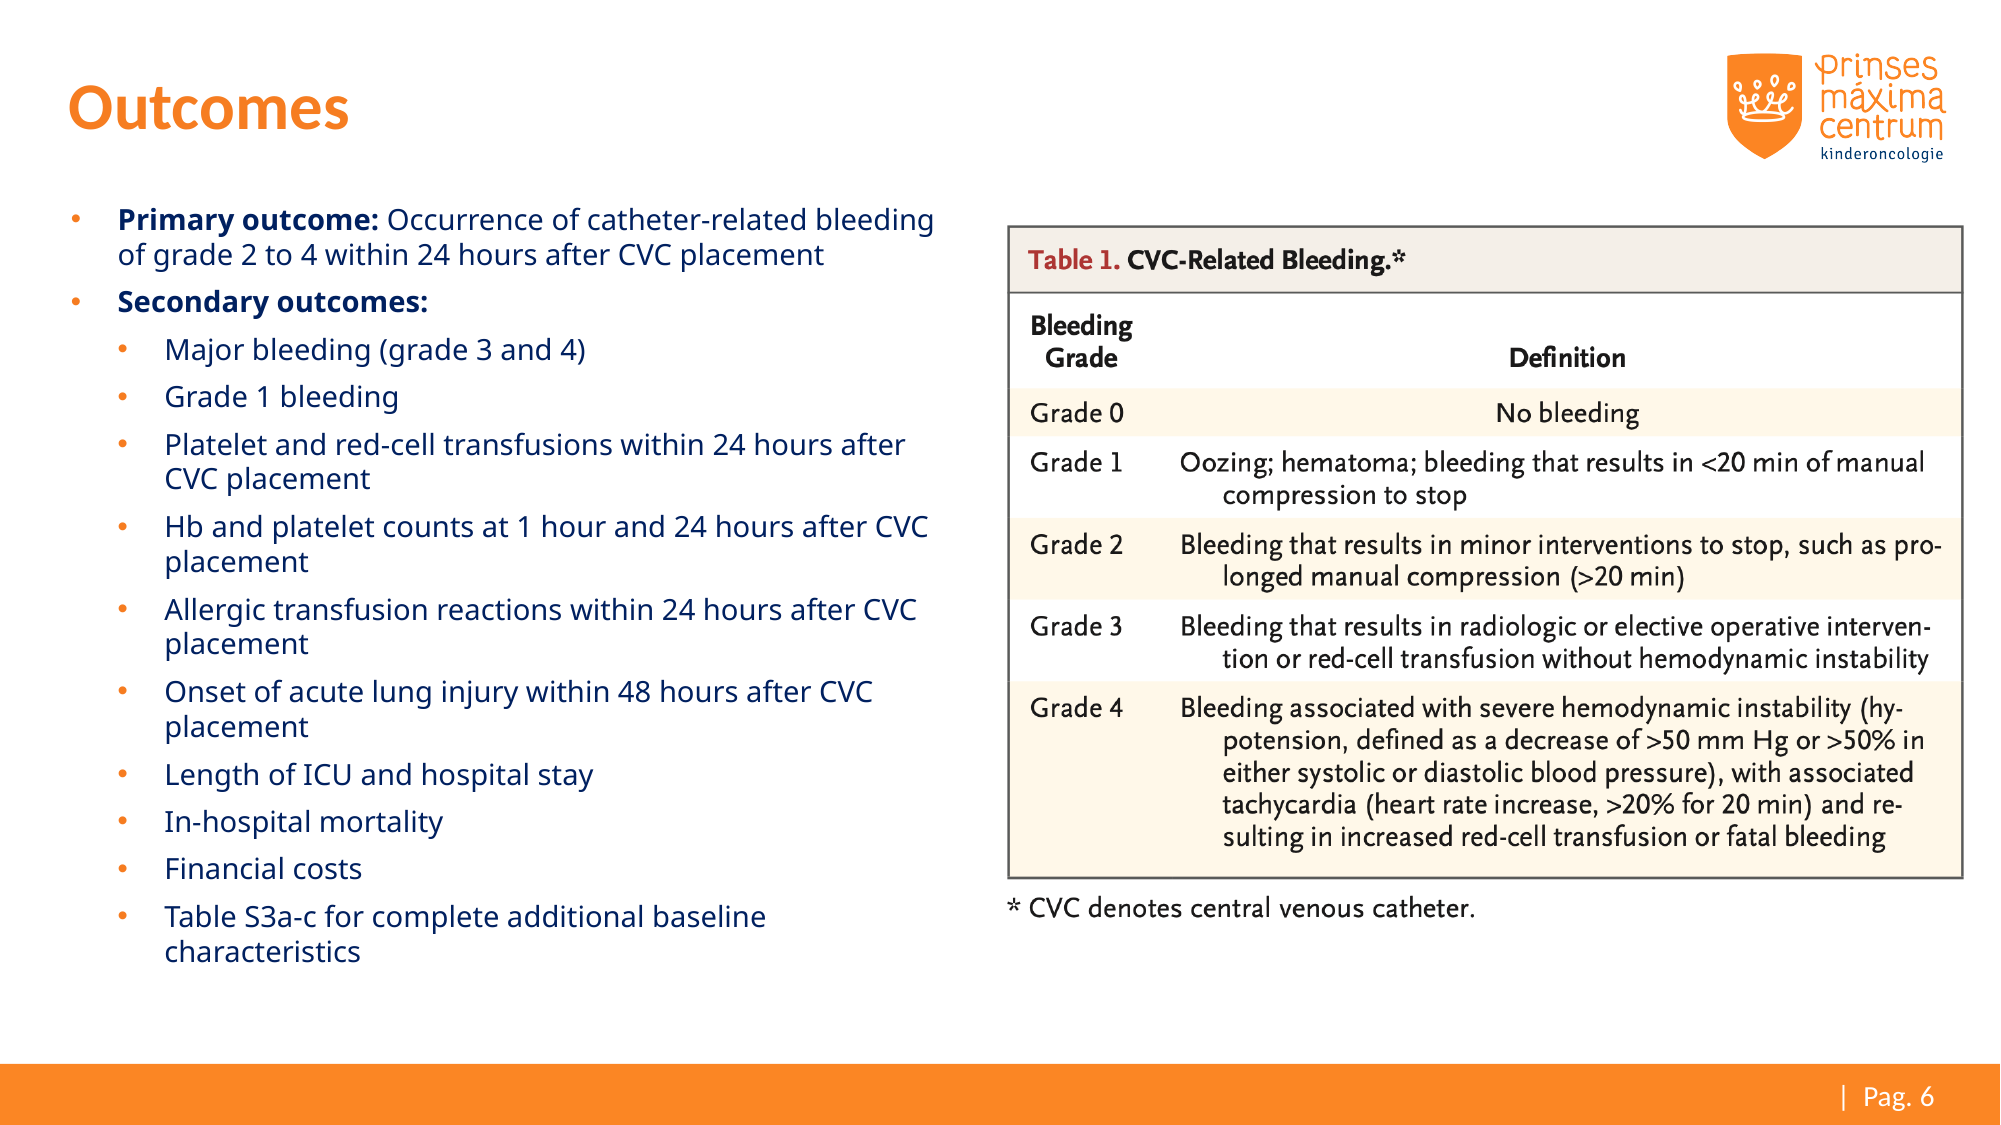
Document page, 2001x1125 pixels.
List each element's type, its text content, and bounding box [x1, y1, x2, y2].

picture [999, 215, 1970, 931]
title Outcomes [53, 0, 1693, 216]
list Primary outcome: Occurrence of catheter-related bleeding of grade 2 to 4 within 24 hours after CVC placement Secondary outcomes: Major bleeding (grade 3 and 4) Grade 1 bleeding Platelet and red-cell transfusions within 24 hours after CVC placement Hb and platelet counts at 1 hour and 24 hours after CVC placement Allergic transfusion reactions within 24 hours after CVC placement Onset of acute lung injury within 48 hours after CVC placement Length of ICU and hospital stay In-hospital mortality Financial costs Table S3a-c for complete additional baseline characteristics [53, 193, 969, 1018]
picture [1722, 48, 1955, 166]
